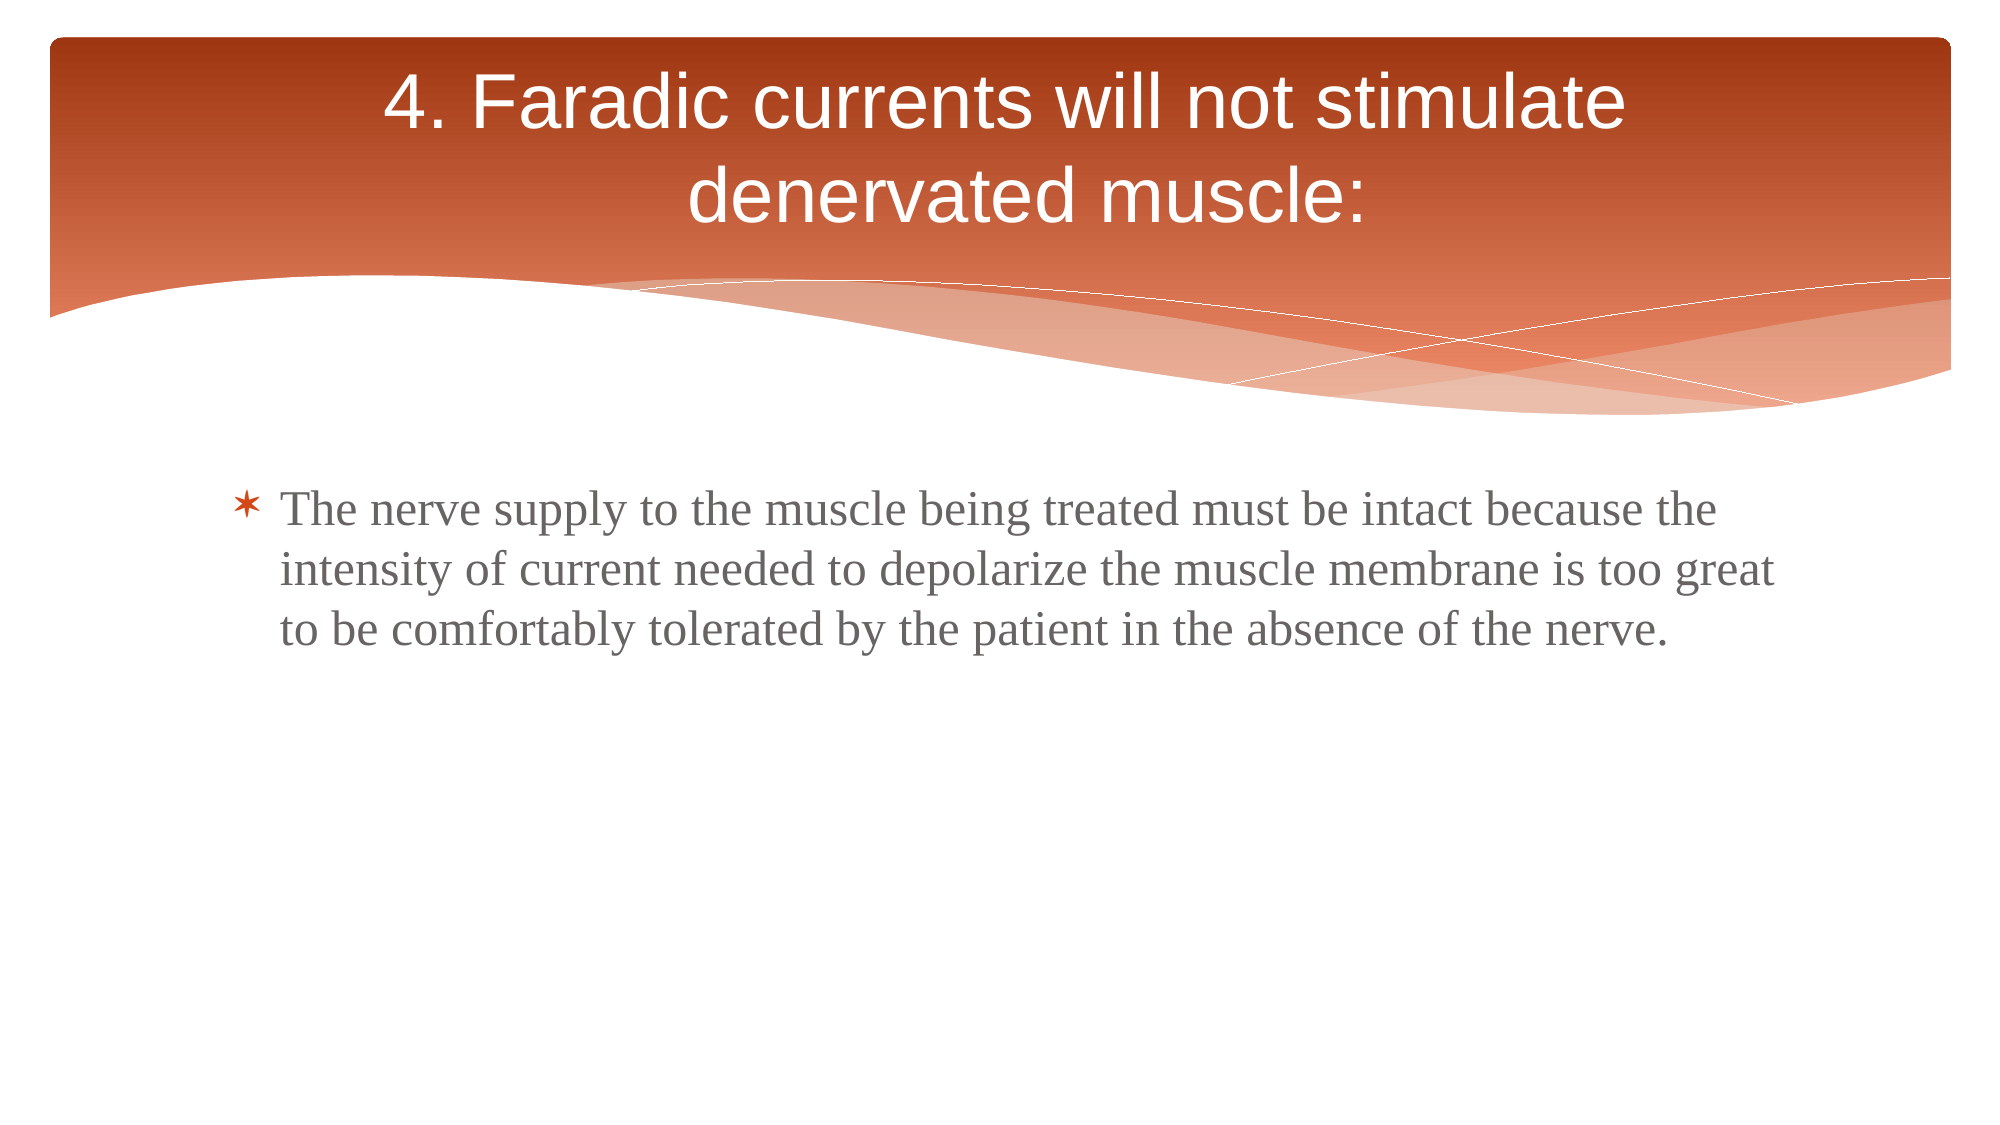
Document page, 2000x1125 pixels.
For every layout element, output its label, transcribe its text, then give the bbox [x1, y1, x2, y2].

list The nerve supply to the muscle being treated must be intact because the intensity of current needed to depolarize the muscle membrane is too great to be comfortably tolerated by the patient in the absence of the nerve. [220, 468, 1825, 1125]
title 4. Faradic currents will not stimulate denervated muscle: [215, 42, 1820, 247]
